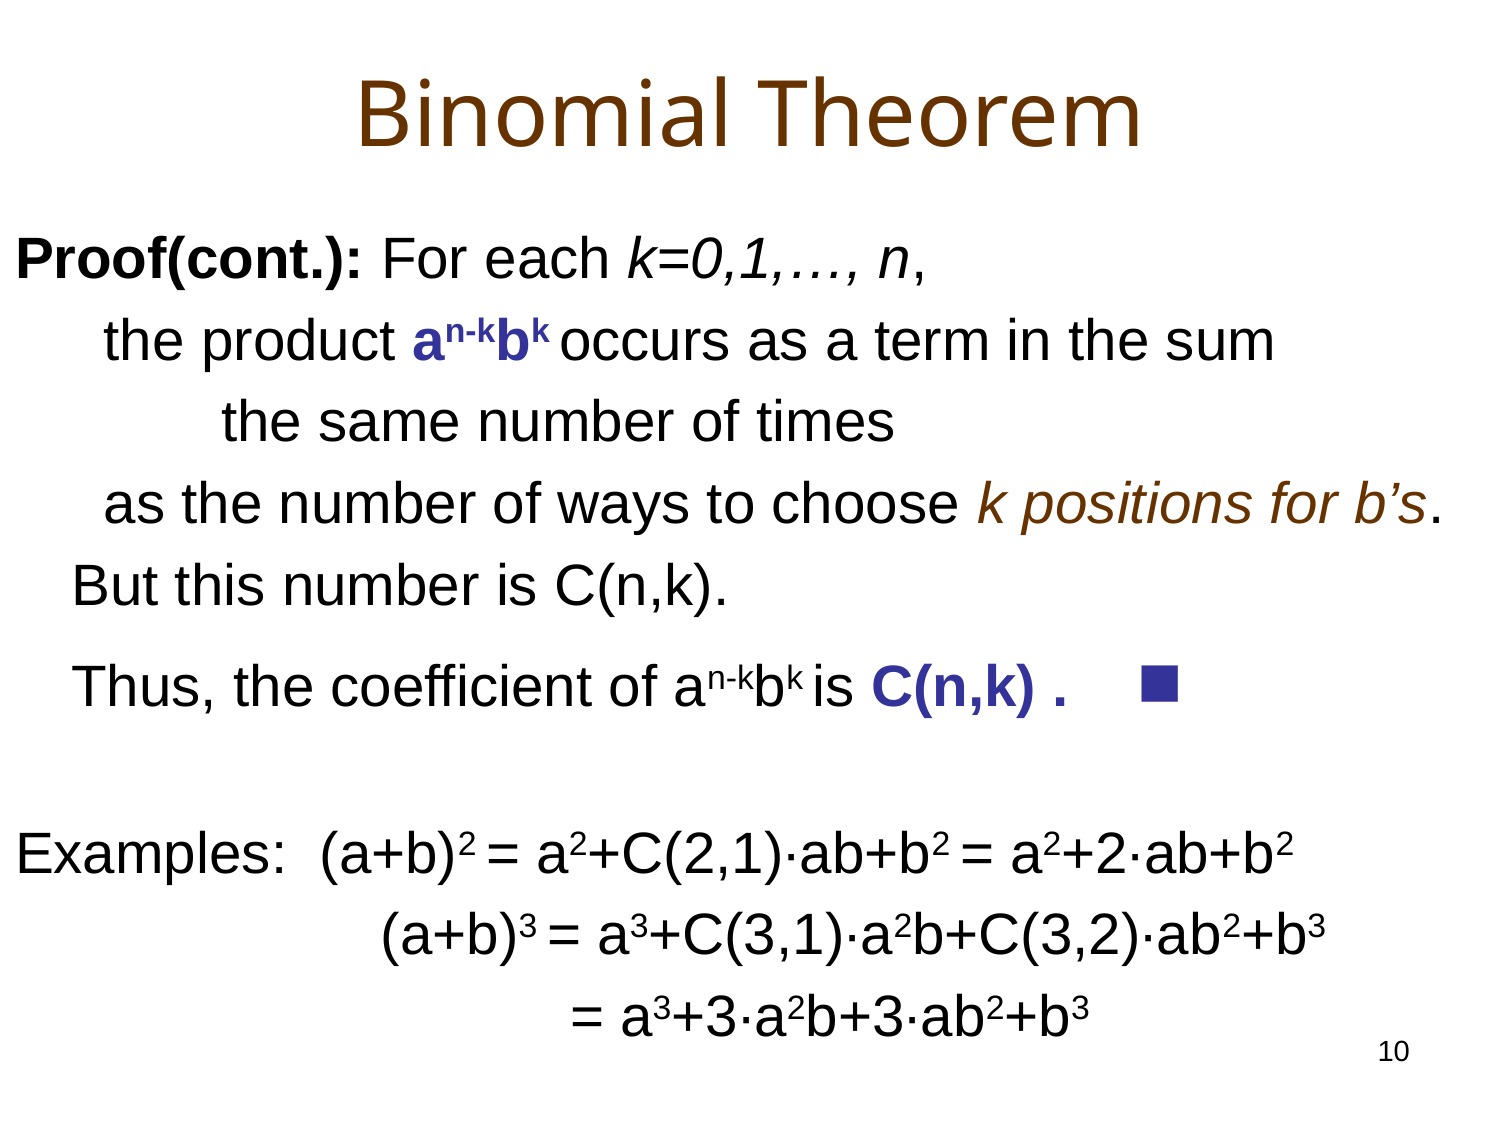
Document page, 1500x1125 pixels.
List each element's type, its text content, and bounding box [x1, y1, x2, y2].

title Binomial Theorem [75, 45, 1425, 175]
list Proof(cont.): For each k=0,1,…, n, the product an-kbk occurs as a term in the sum the same number of times as the number of ways to choose k positions for b’s. But this number is C(n,k). Thus, the coefficient of an-kbk is C(n,k) . ■ Examples: (a+b)2 = a2+C(2,1)∙ab+b2 = a2+2∙ab+b2 (a+b)3 = a3+C(3,1)∙a2b+C(3,2)∙ab2+b3 = a3+3∙a2b+3∙ab2+b3 [0, 212, 1500, 1125]
